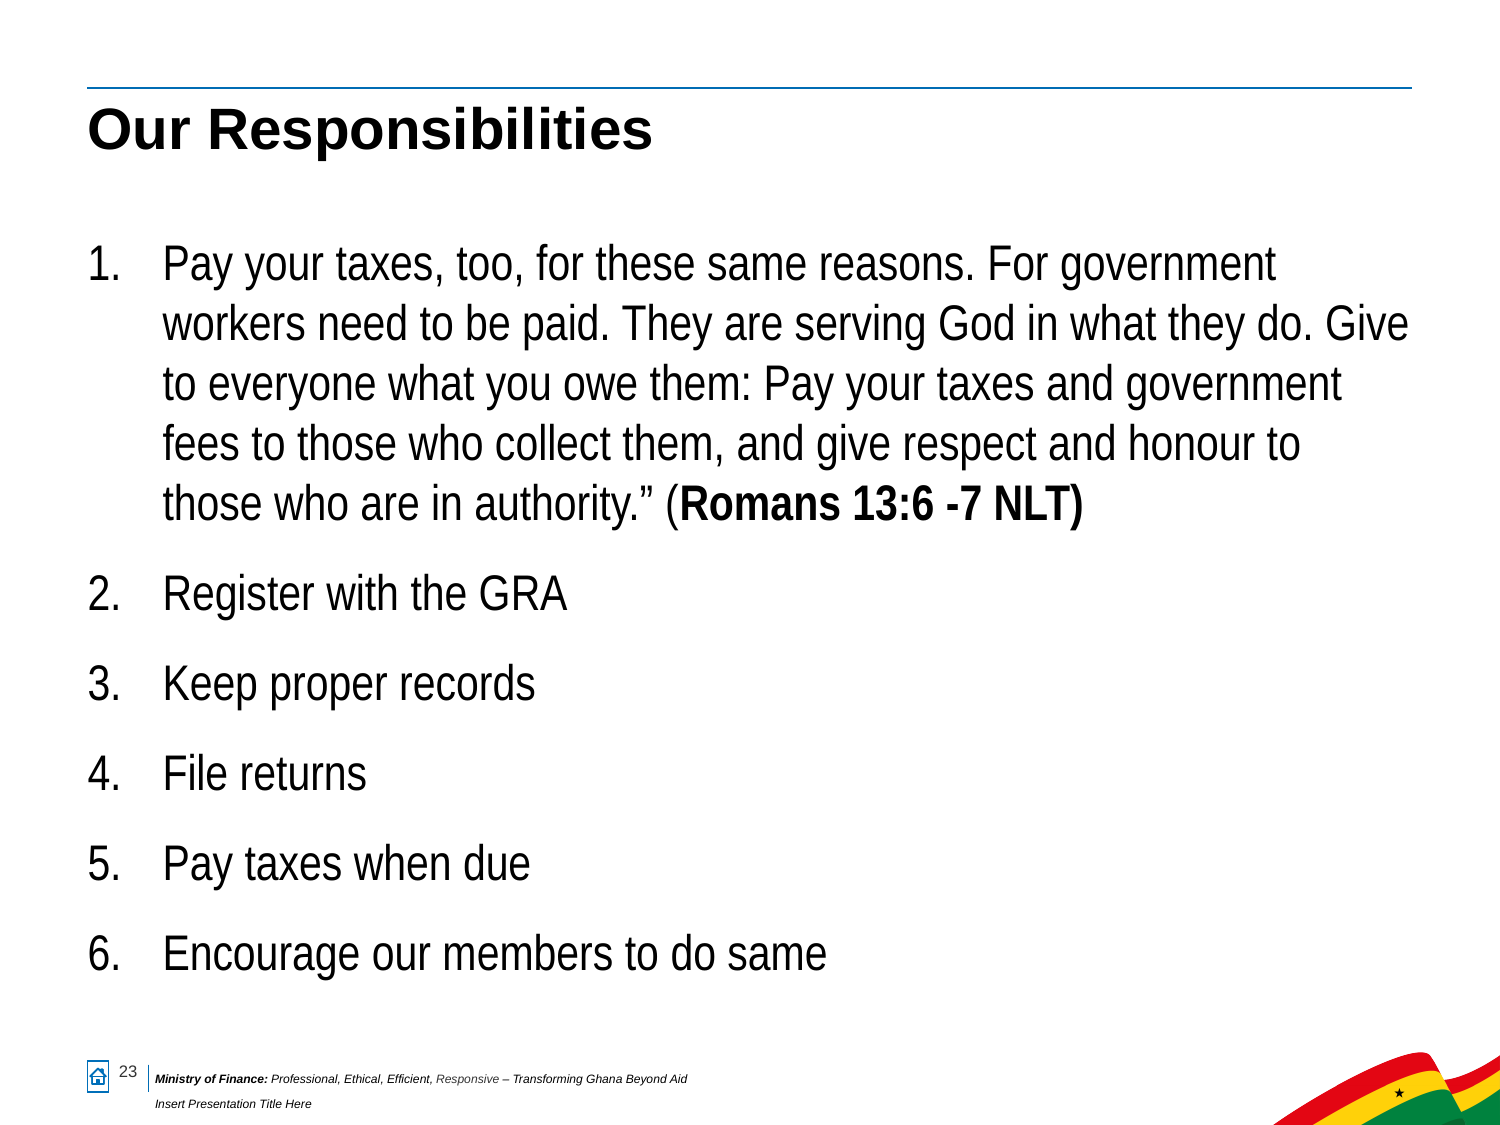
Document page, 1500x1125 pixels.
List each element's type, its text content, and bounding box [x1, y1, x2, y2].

slide_number 23 [118, 1060, 186, 1091]
title Our Responsibilities [87, 99, 1413, 218]
picture [1215, 966, 1500, 1125]
list Pay your taxes, too, for these same reasons. For government workers need to be paid. They are serving God in what they do. Give to everyone what you owe them: Pay your taxes and government fees to those who collect them, and give respect and honour to those who are in authority.” (Romans 13:6 -7 NLT) Register with the GRA Keep proper records File returns Pay taxes when due Encourage our members to do same [87, 230, 1413, 986]
